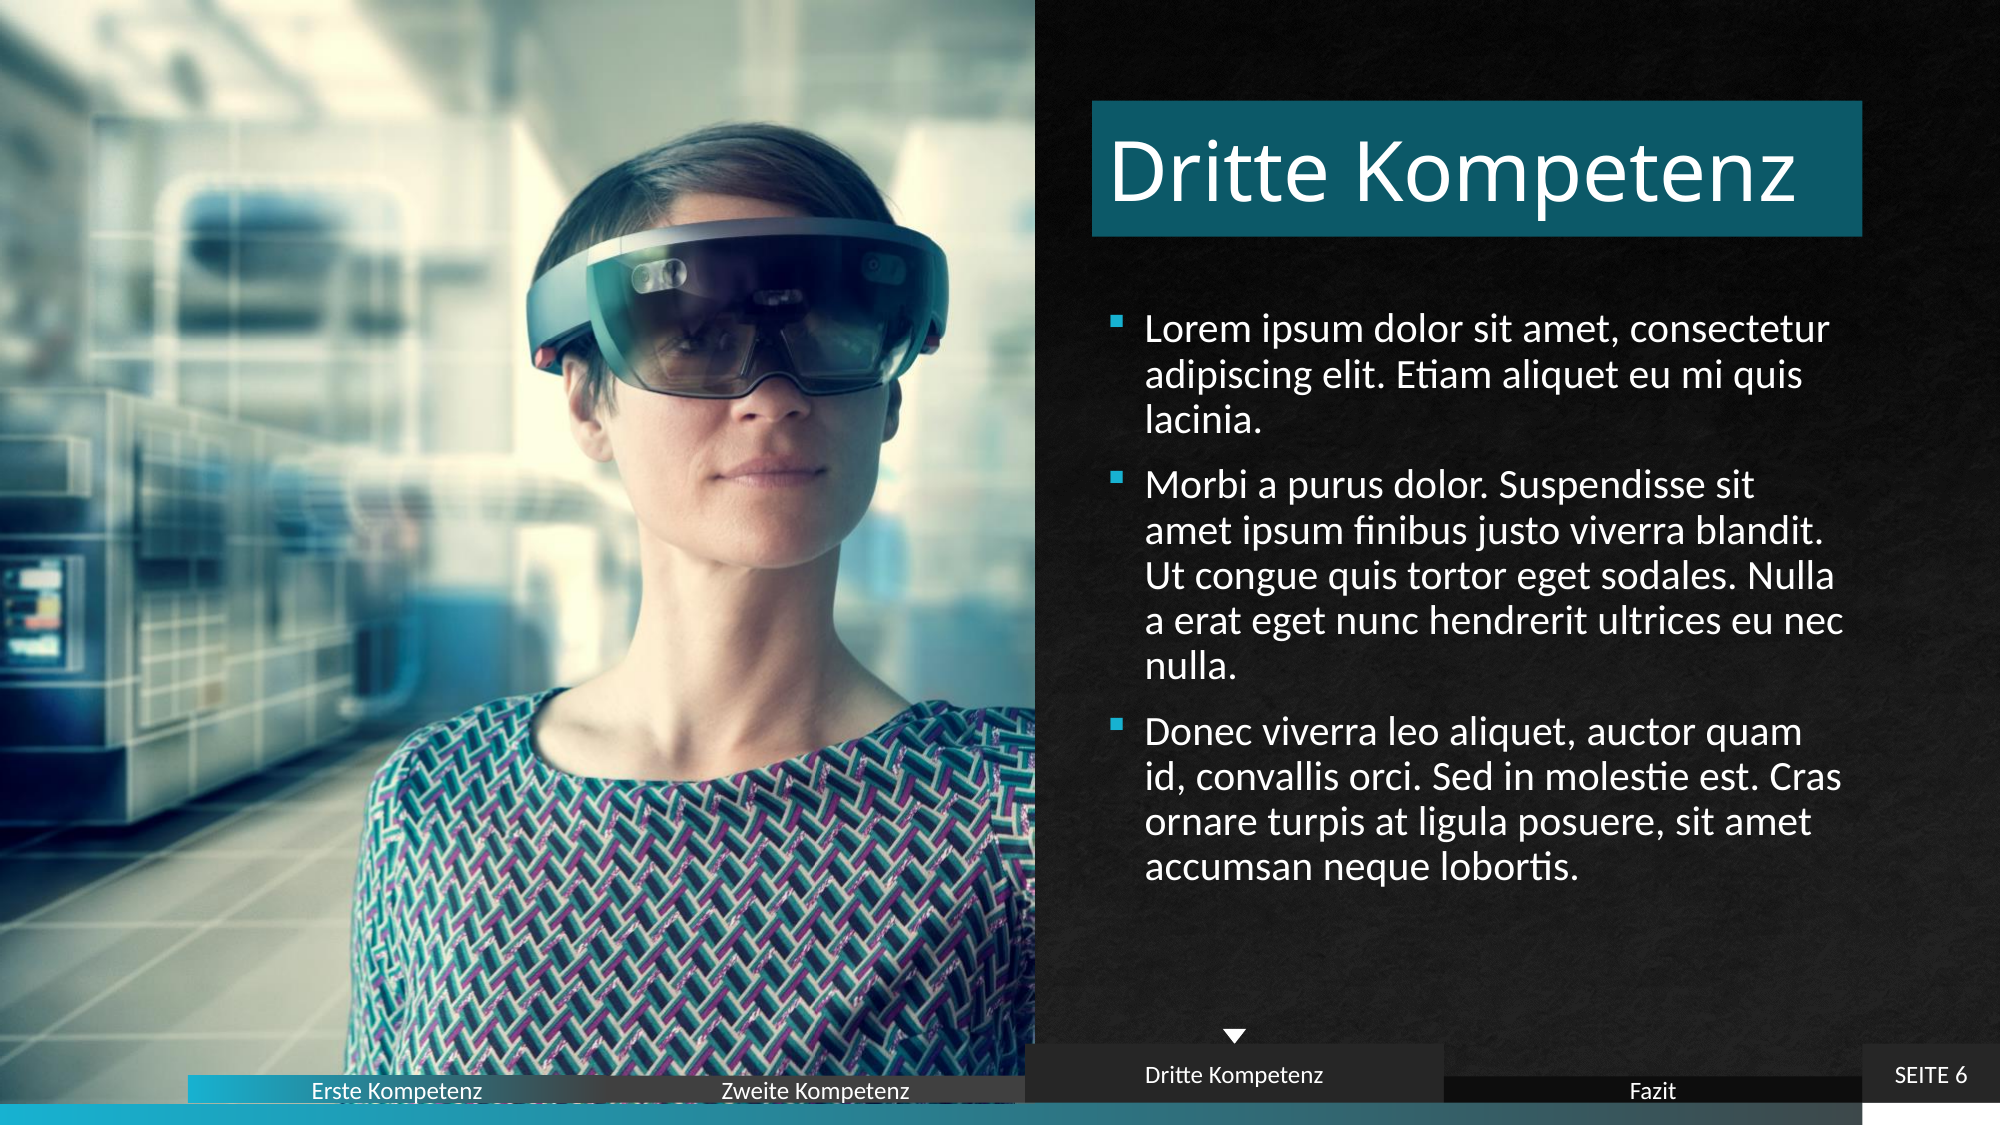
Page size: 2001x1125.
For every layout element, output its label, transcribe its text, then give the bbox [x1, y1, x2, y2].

text_box [1220, 1027, 1249, 1042]
list Lorem ipsum dolor sit amet, consectetur adipiscing elit. Etiam aliquet eu mi quis lacinia. Morbi a purus dolor. Suspendisse sit amet ipsum finibus justo viverra blandit. Ut congue quis tortor eget sodales. Nulla a erat eget nunc hendrerit ultrices eu nec nulla. Donec viverra leo aliquet, auctor quam id, convallis orci. Sed in molestie est. Cras ornare turpis at ligula posuere, sit amet accumsan neque lobortis. [1092, 299, 1863, 1014]
picture [0, 0, 2000, 1104]
title Dritte Kompetenz [1092, 100, 1863, 237]
text_box Fazit [1443, 1075, 1863, 1104]
slide_number SEITE 6 [1862, 1043, 2000, 1103]
text_box Dritte Kompetenz [1035, 1042, 1445, 1104]
